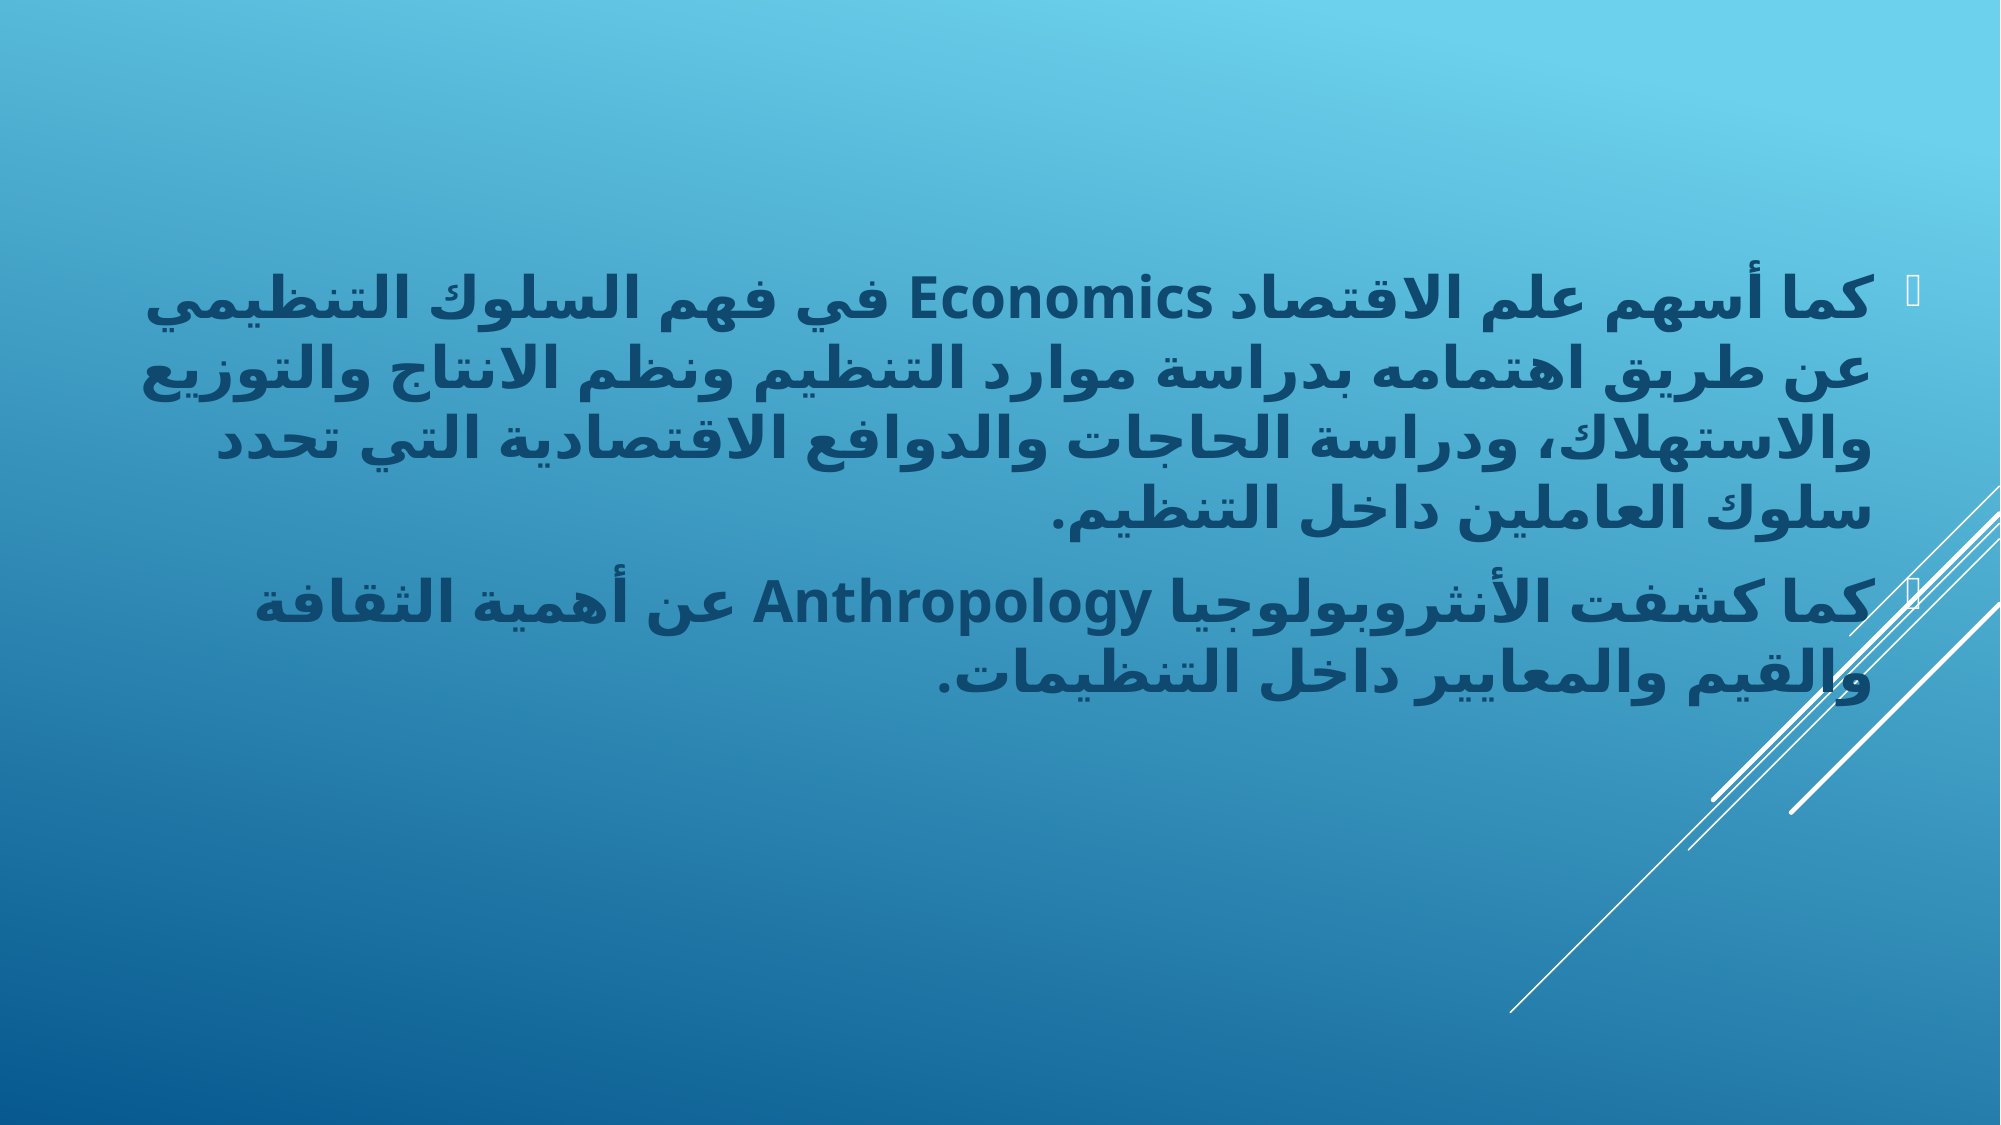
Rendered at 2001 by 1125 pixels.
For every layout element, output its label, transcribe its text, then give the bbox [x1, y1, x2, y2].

list كما أسهم علم الاقتصاد Economics في فهم السلوك التنظيمي عن طريق اهتمامه بدراسة موارد التنظيم ونظم الانتاج والتوزيع والاستهلاك، ودراسة الحاجات والدوافع الاقتصادية التي تحدد سلوك العاملين داخل التنظيم. كما كشفت الأنثروبولوجيا Anthropology عن أهمية الثقافة والقيم والمعايير داخل التنظيمات. [112, 112, 1938, 1040]
